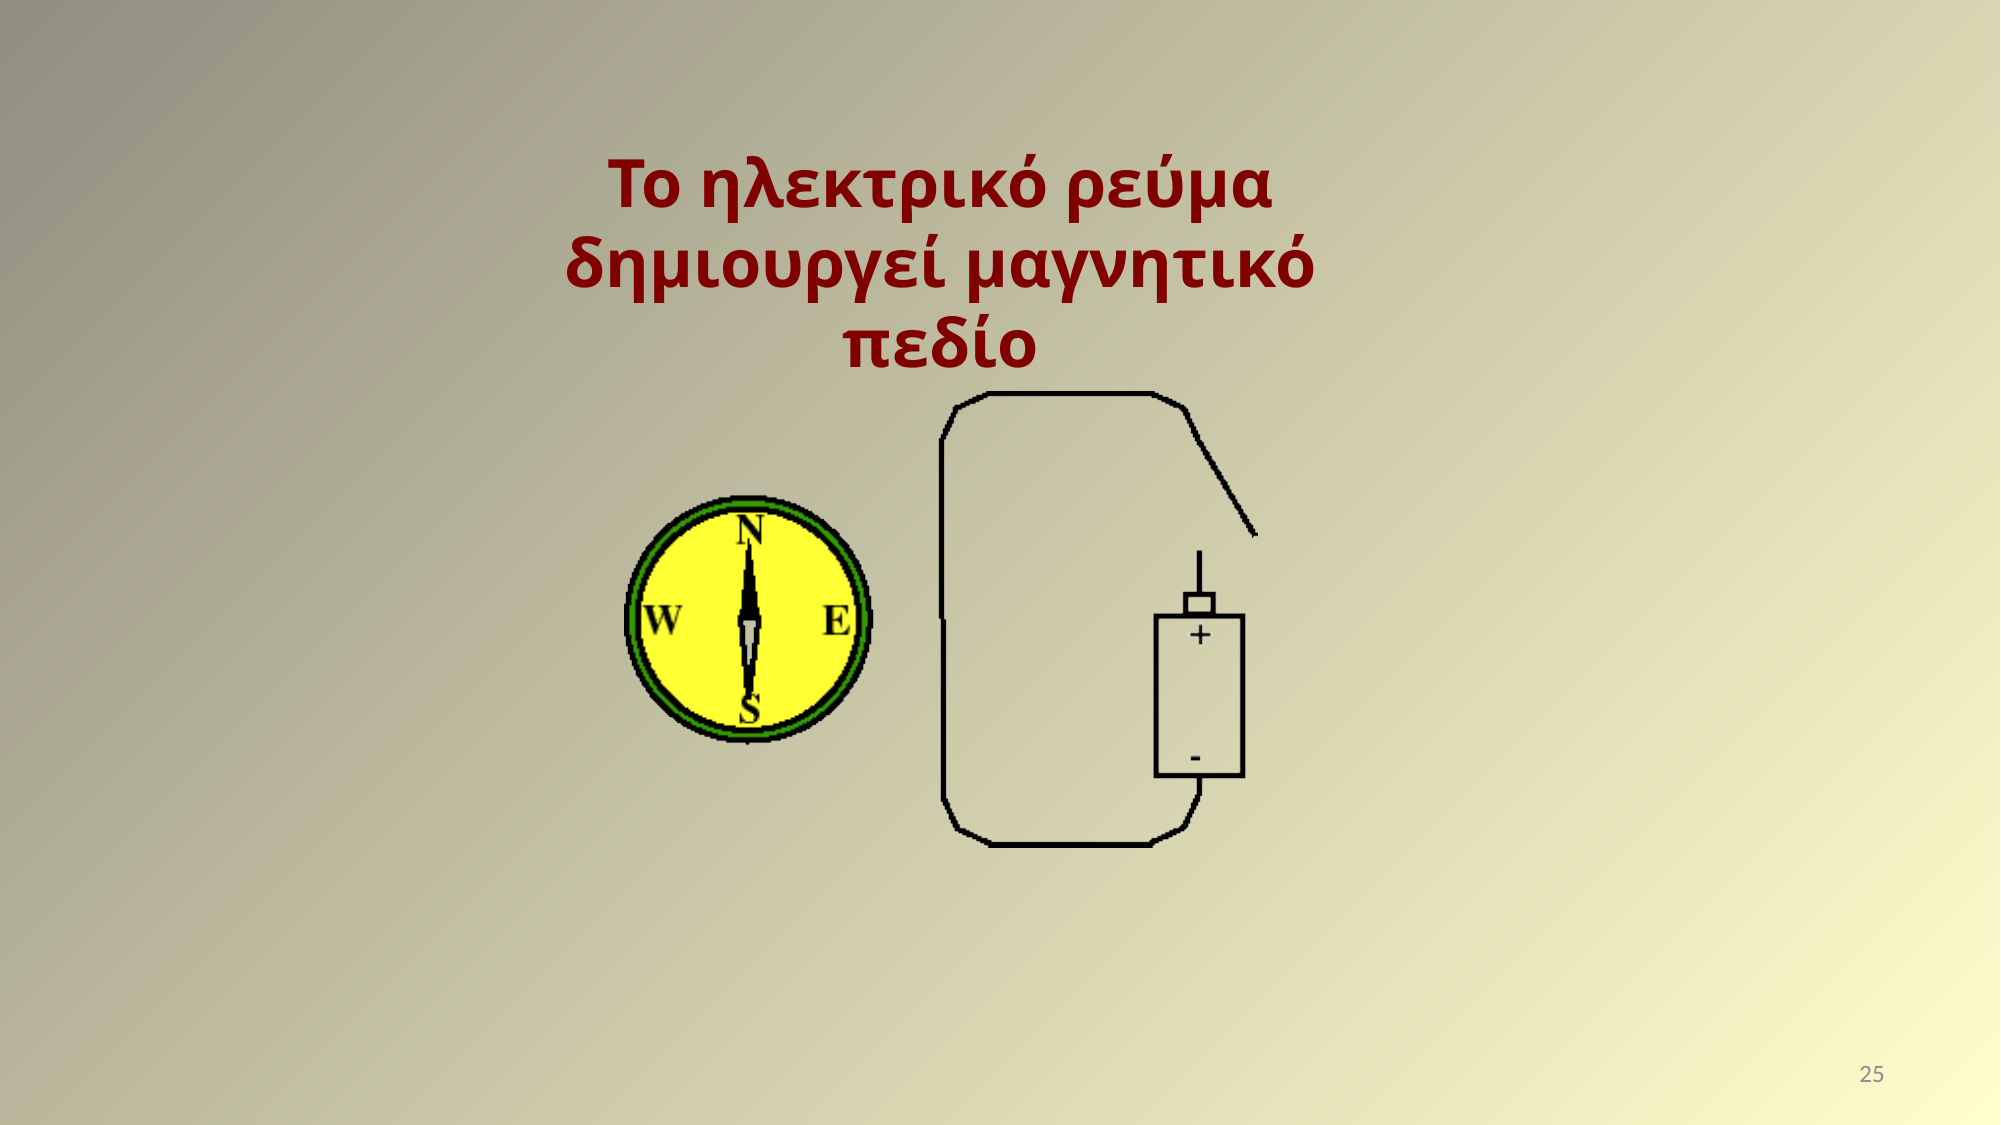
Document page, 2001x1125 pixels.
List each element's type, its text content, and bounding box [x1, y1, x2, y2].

slide_number 25 [1433, 1042, 1900, 1103]
picture [624, 391, 1258, 849]
text_box Το ηλεκτρικό ρεύμα δημιουργεί μαγνητικό πεδίο [461, 133, 1420, 389]
